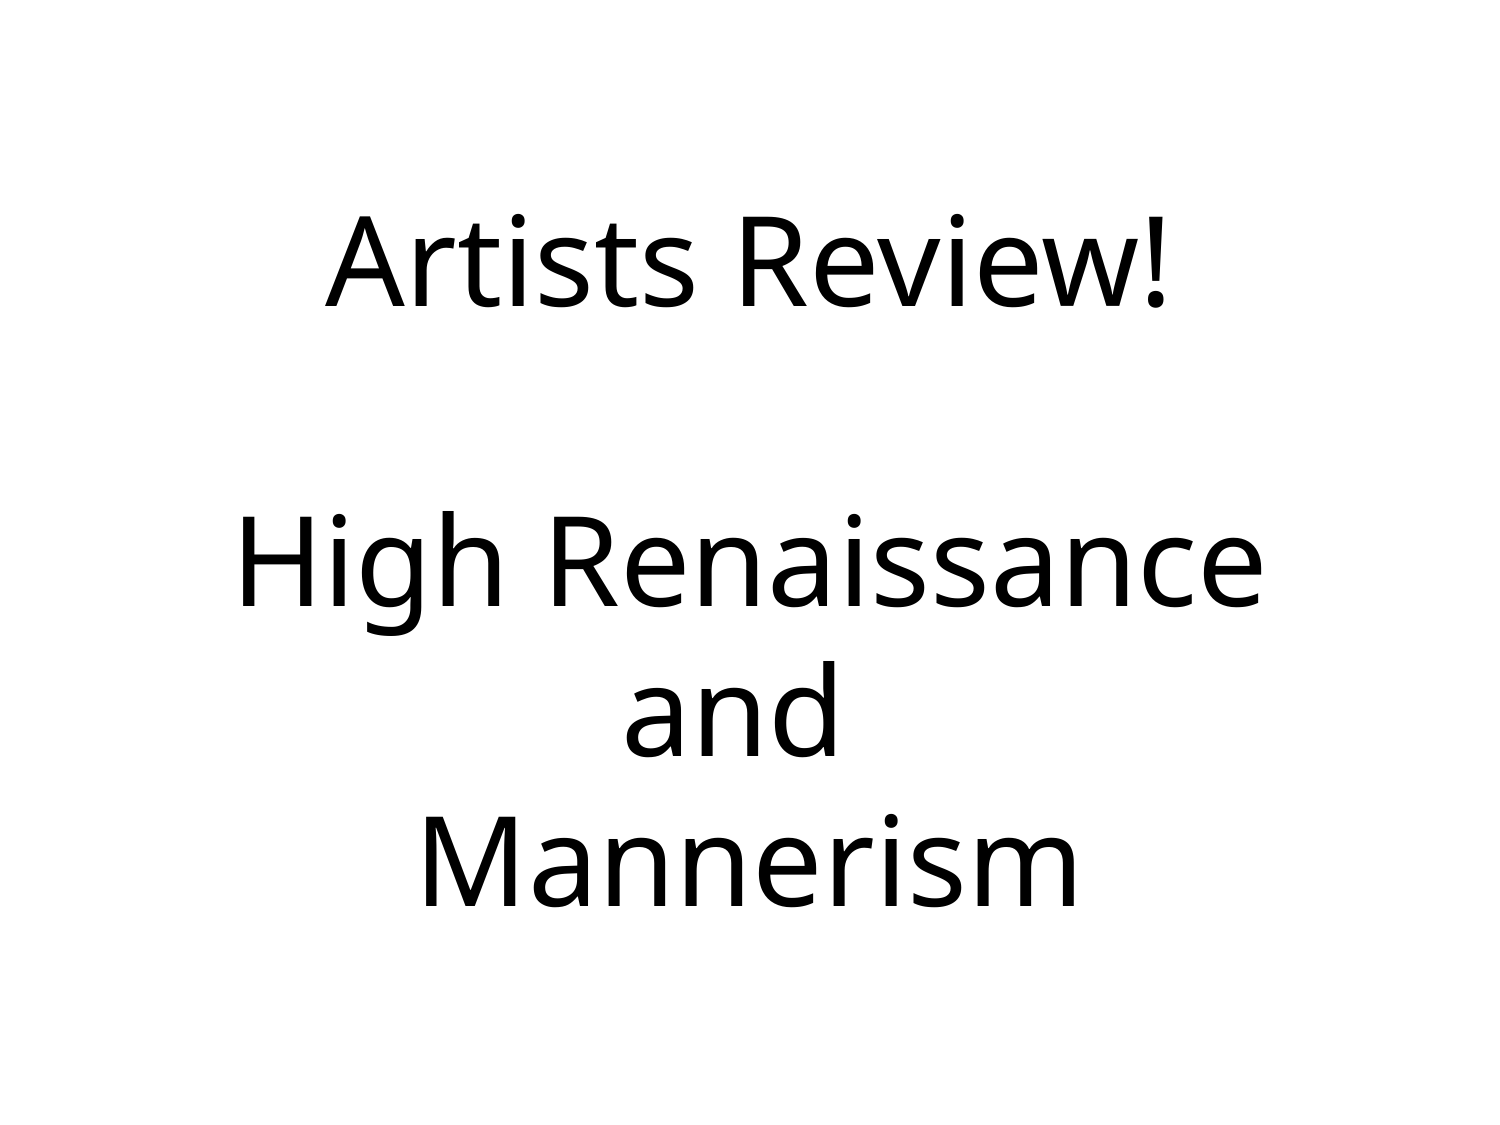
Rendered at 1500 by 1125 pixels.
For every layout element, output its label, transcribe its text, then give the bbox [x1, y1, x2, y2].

title Artists Review! High Renaissance and Mannerism [112, 349, 1388, 913]
